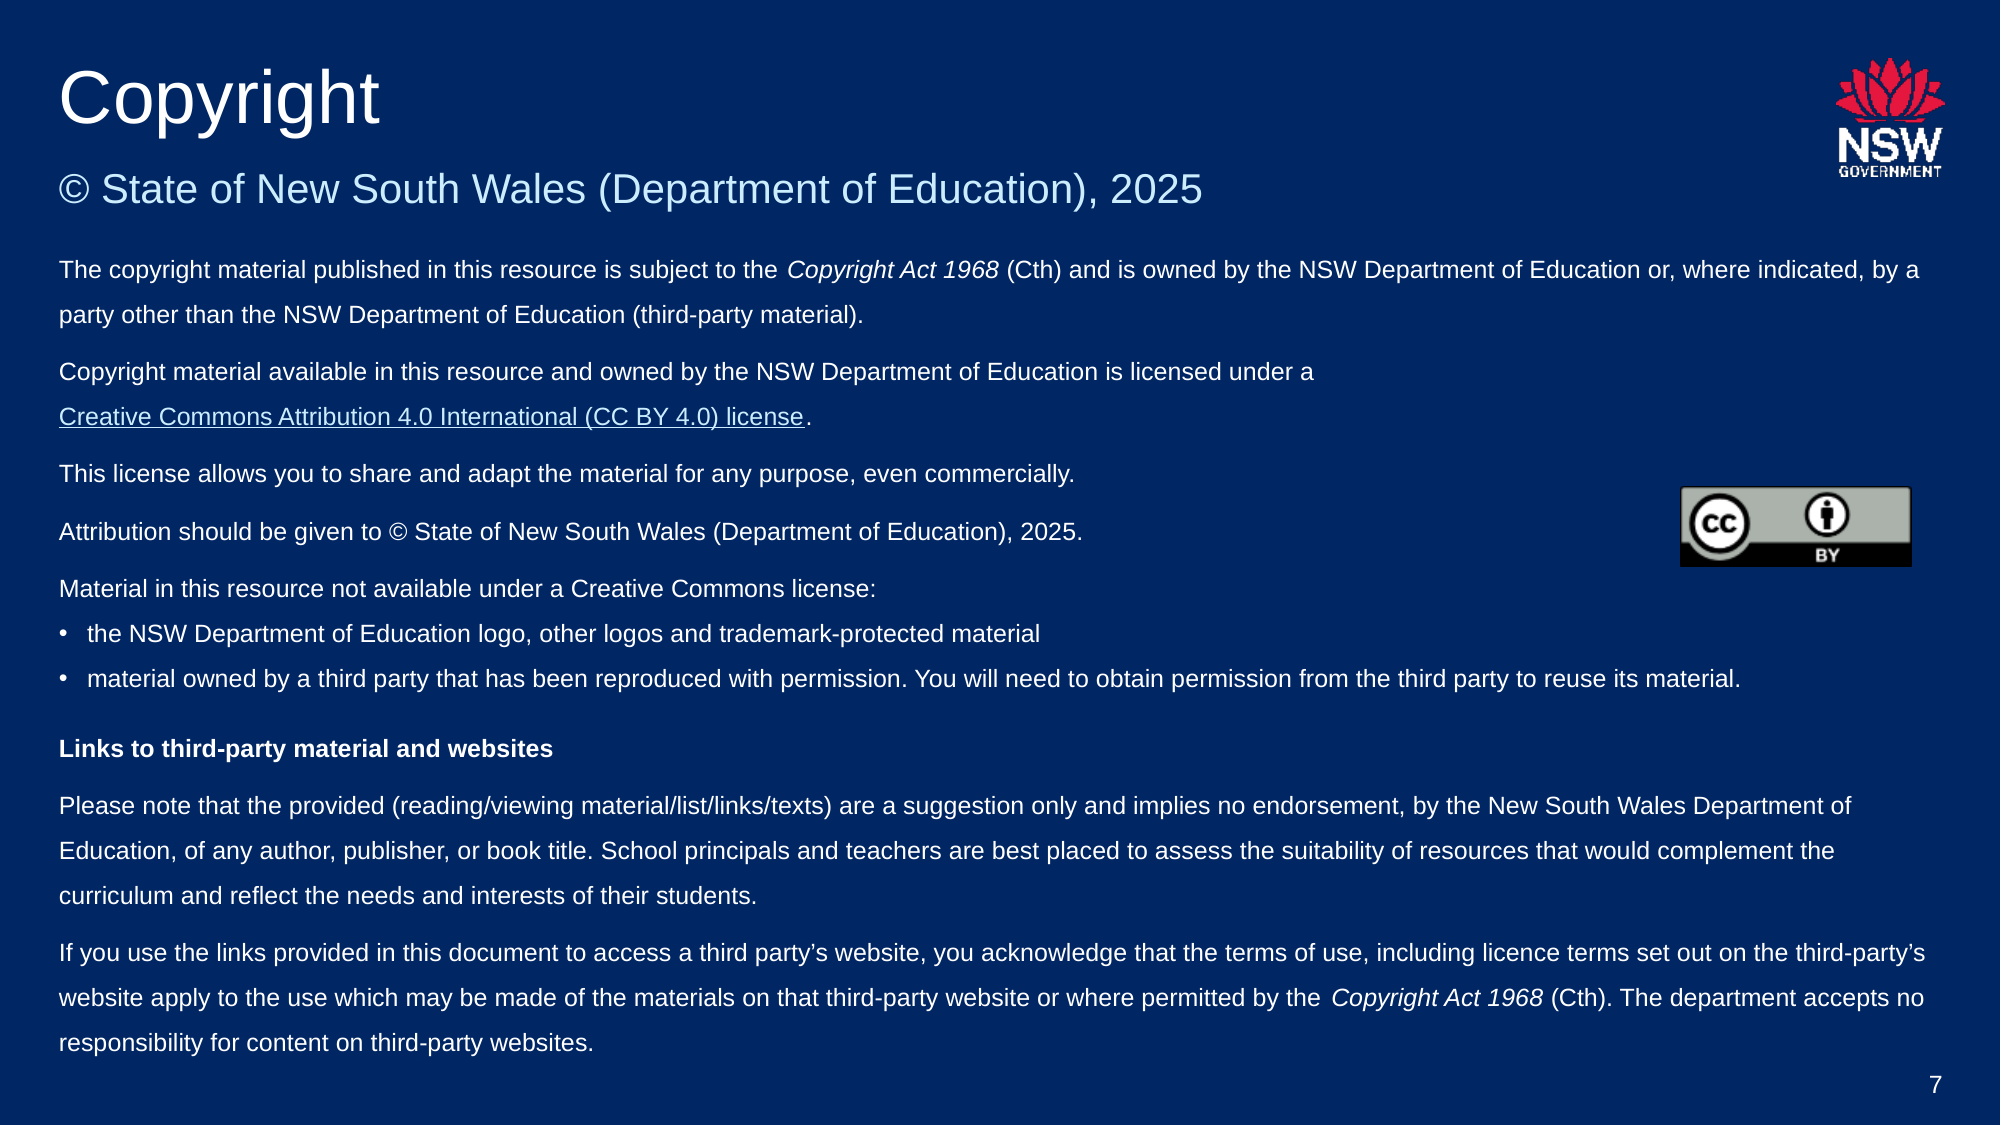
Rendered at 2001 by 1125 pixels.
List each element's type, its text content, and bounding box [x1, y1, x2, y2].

list © State of New South Wales (Department of Education), 2025 [59, 160, 1713, 212]
text_box The copyright material published in this resource is subject to the Copyright Act 1968 (Cth) and is owned by the NSW Department of Education or, where indicated, by a party other than the NSW Department of Education (third-party material). Copyright material available in this resource and owned by the NSW Department of Education is licensed under a Creative Commons Attribution 4.0 International (CC BY 4.0) license. This license allows you to share and adapt the material for any purpose, even commercially. Attribution should be given to © State of New South Wales (Department of Education), 2025. Material in this resource not available under a Creative Commons license: the NSW Department of Education logo, other logos and trademark-protected material material owned by a third party that has been reproduced with permission. You will need to obtain permission from the third party to reuse its material. Links to third-party material and websites Please note that the provided (reading/viewing material/list/links/texts) are a suggestion only and implies no endorsement, by the New South Wales Department of Education, of any author, publisher, or book title. School principals and teachers are best placed to assess the suitability of resources that would complement the curriculum and reflect the needs and interests of their students. If you use the links provided in this document to access a third party’s website, you acknowledge that the terms of use, including licence terms set out on the third-party’s website apply to the use which may be made of the materials on that third-party website or where permitted by the Copyright Act 1968 (Cth). The department accepts no responsibility for content on third-party websites. [59, 238, 1943, 1070]
picture [1836, 58, 1945, 177]
title Copyright [59, 59, 1713, 148]
